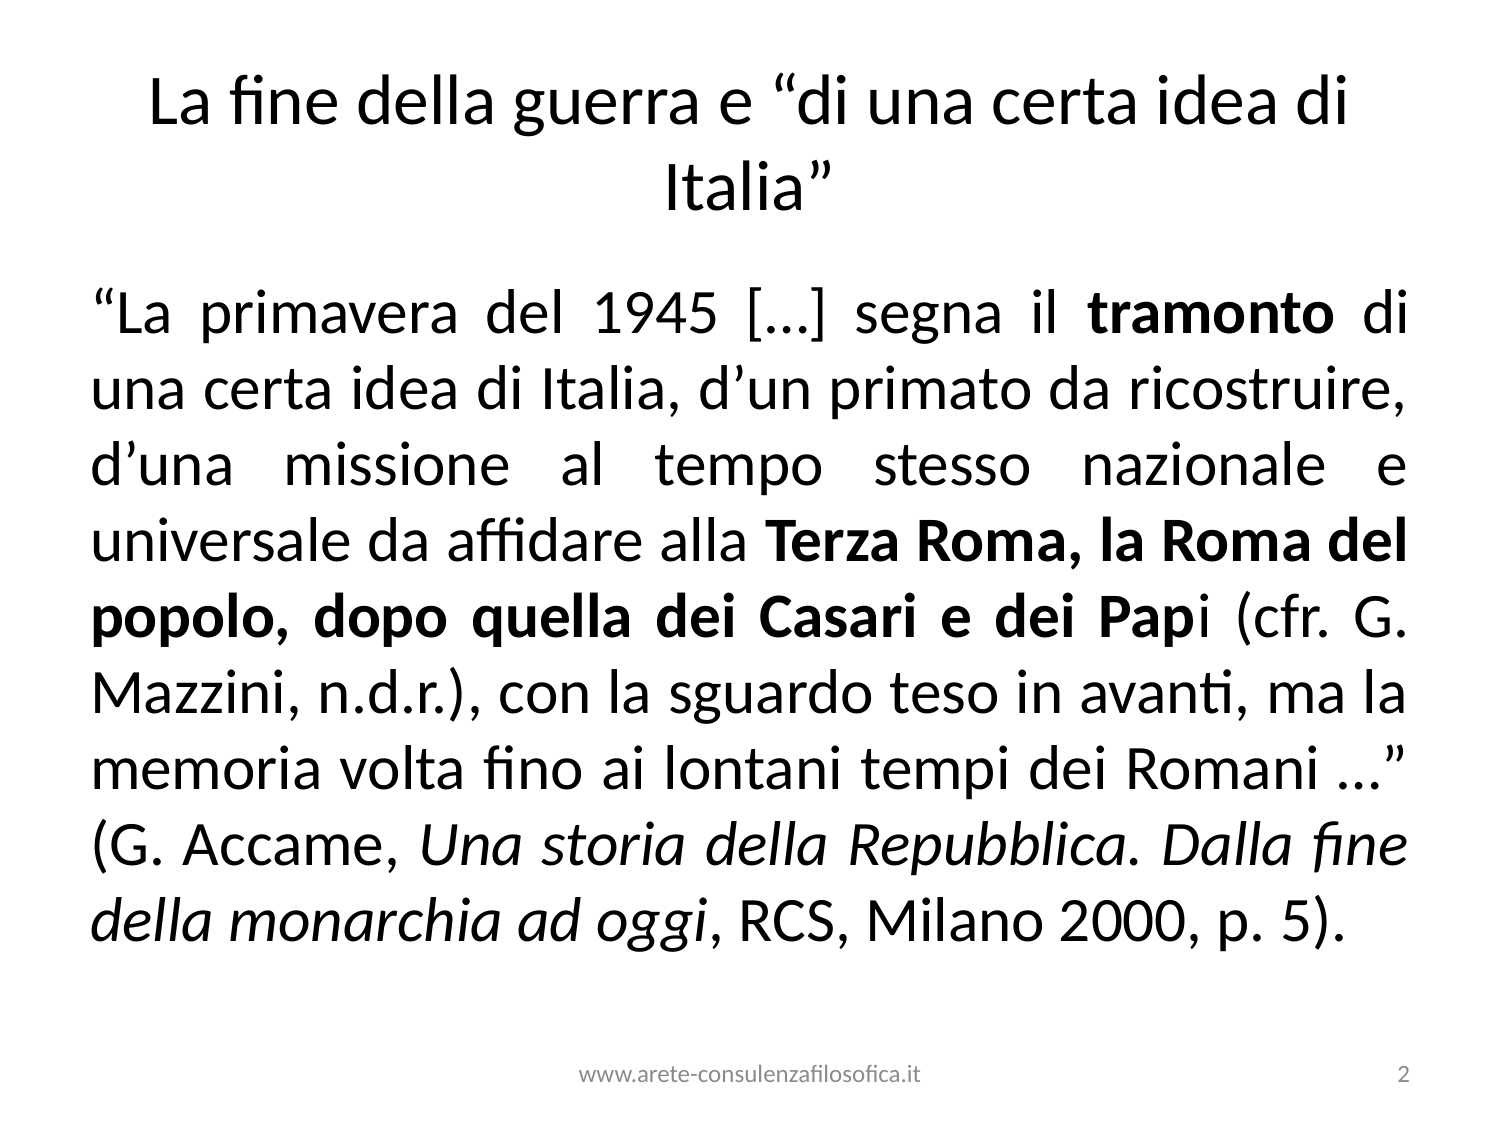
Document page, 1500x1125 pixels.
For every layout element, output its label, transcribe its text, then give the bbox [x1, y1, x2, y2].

list “La primavera del 1945 […] segna il tramonto di una certa idea di Italia, d’un primato da ricostruire, d’una missione al tempo stesso nazionale e universale da affidare alla Terza Roma, la Roma del popolo, dopo quella dei Casari e dei Papi (cfr. G. Mazzini, n.d.r.), con la sguardo teso in avanti, ma la memoria volta fino ai lontani tempi dei Romani …” (G. Accame, Una storia della Repubblica. Dalla fine della monarchia ad oggi, RCS, Milano 2000, p. 5). [75, 262, 1425, 1005]
slide_number 2 [1074, 1042, 1425, 1103]
footer www.arete-consulenzafilosofica.it [512, 1042, 988, 1103]
title La fine della guerra e “di una certa idea di Italia” [75, 45, 1425, 233]
